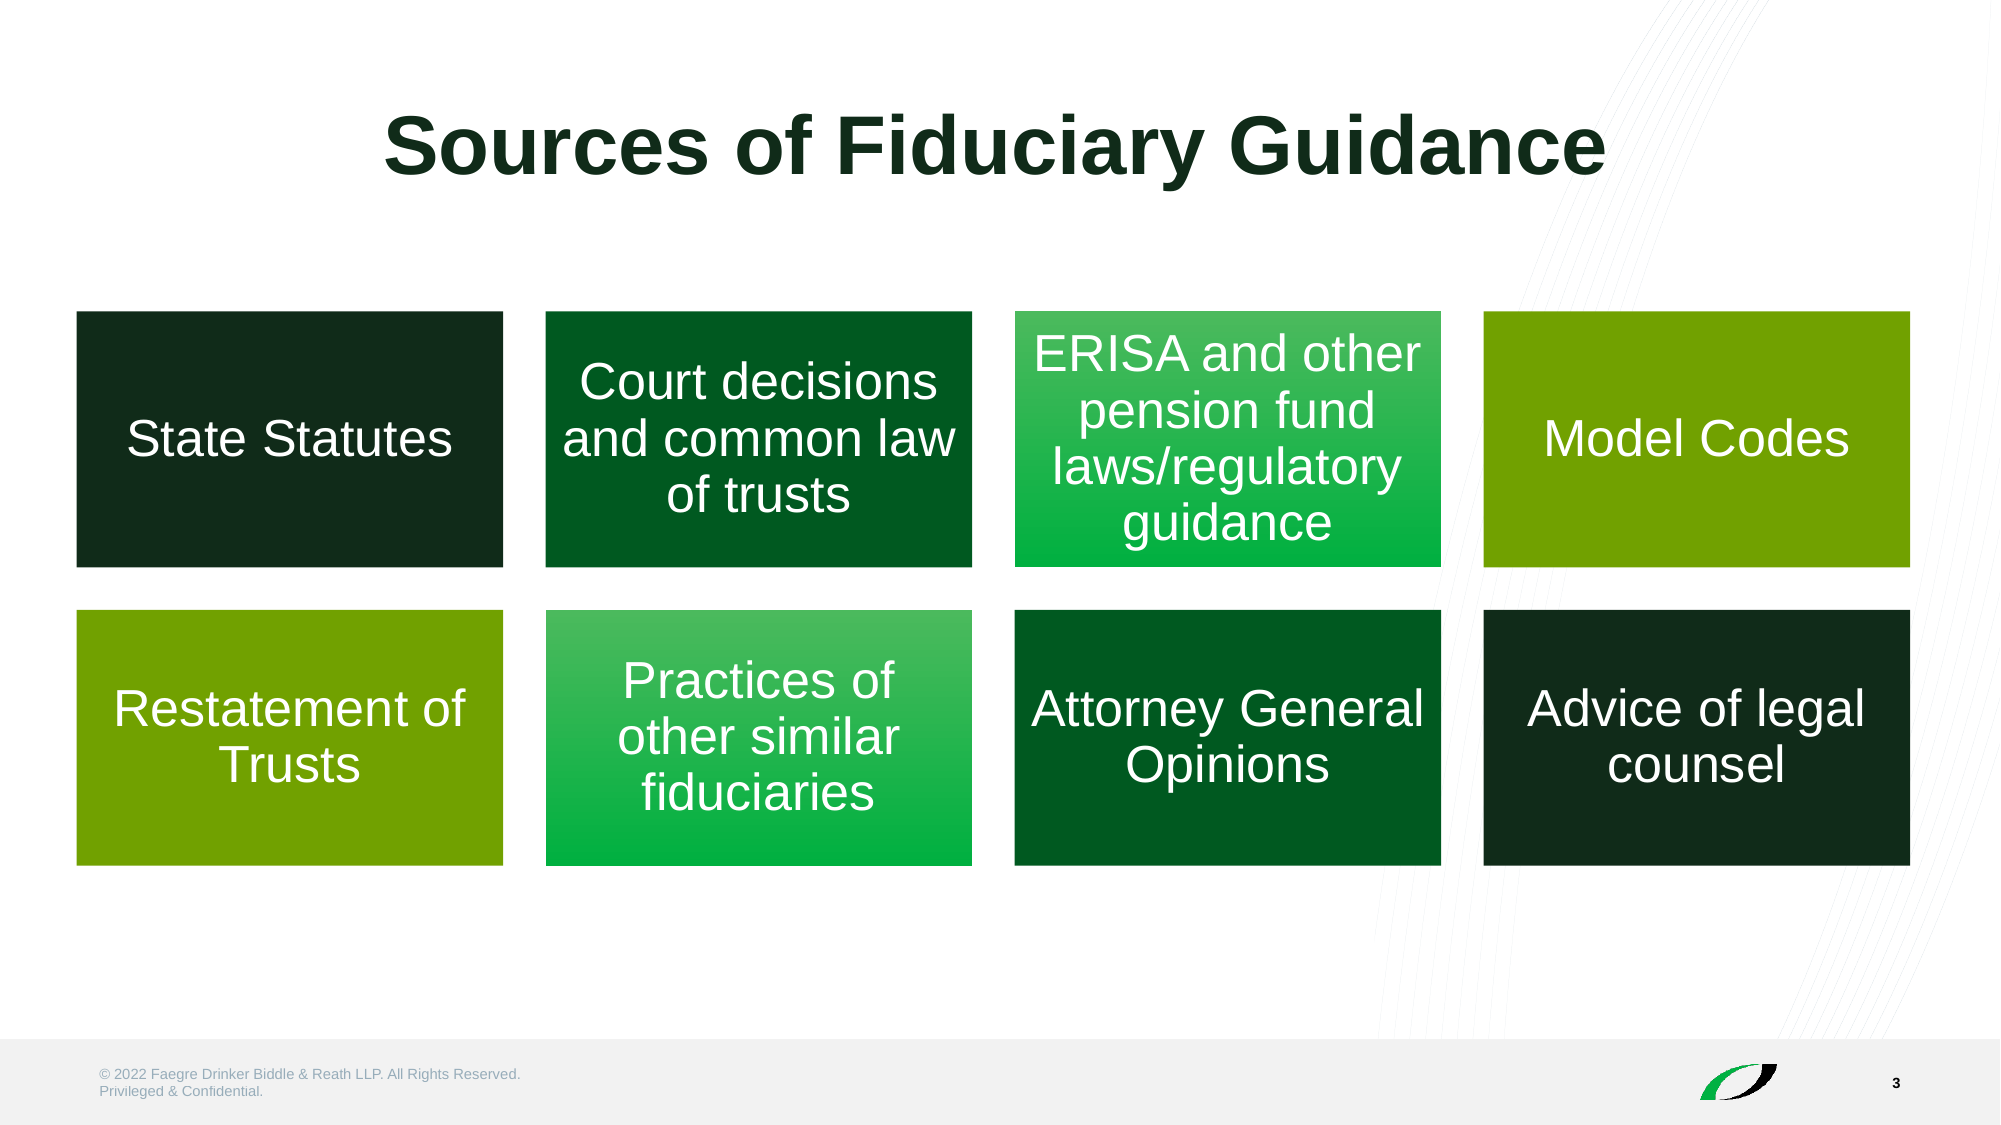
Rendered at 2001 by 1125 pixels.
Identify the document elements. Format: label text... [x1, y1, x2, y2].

text_box Sources of Fiduciary Guidance [115, 83, 1877, 199]
text_box ERISA and other pension fund laws/regulatory guidance [1014, 311, 1442, 568]
text_box Attorney General Opinions [1014, 609, 1442, 866]
text_box Restatement of Trusts [76, 609, 504, 866]
picture [1700, 1064, 1777, 1100]
text_box Model Codes [1483, 311, 1911, 568]
text_box Practices of other similar fiduciaries [545, 609, 973, 866]
text_box State Statutes [76, 311, 504, 568]
text_box Court decisions and common law of trusts [545, 311, 973, 568]
text_box Advice of legal counsel [1483, 609, 1911, 866]
